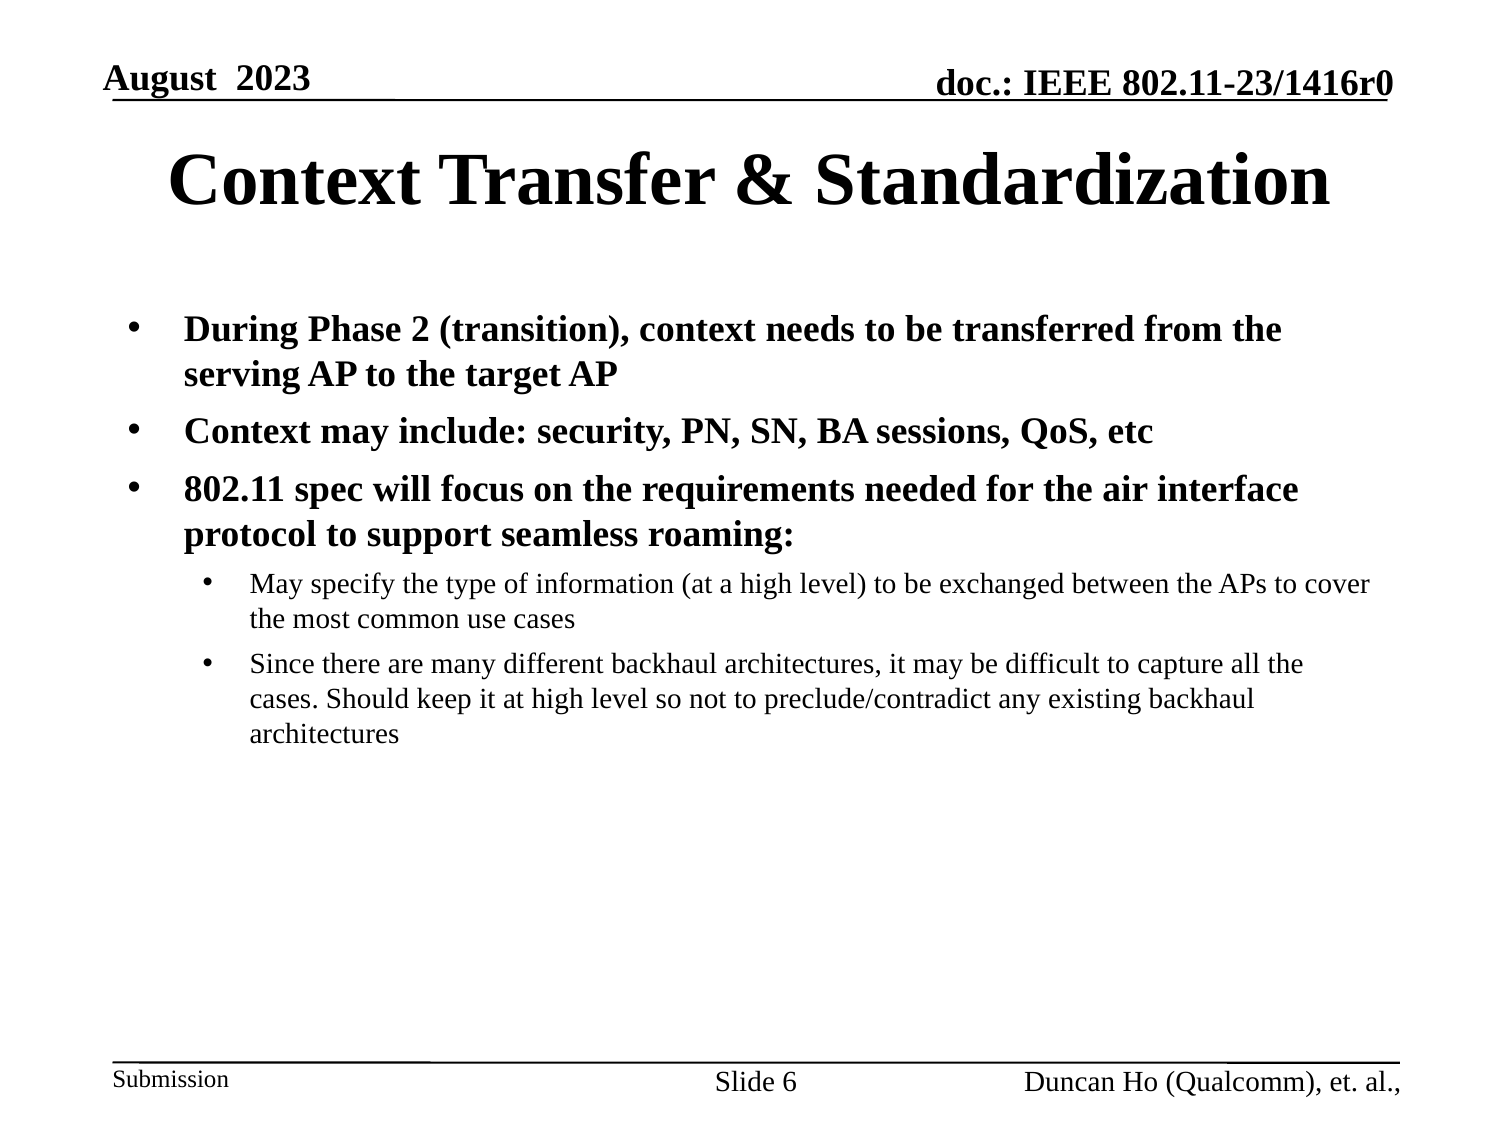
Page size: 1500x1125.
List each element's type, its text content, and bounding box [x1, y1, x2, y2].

list During Phase 2 (transition), context needs to be transferred from the serving AP to the target AP Context may include: security, PN, SN, BA sessions, QoS, etc 802.11 spec will focus on the requirements needed for the air interface protocol to support seamless roaming: May specify the type of information (at a high level) to be exchanged between the APs to cover the most common use cases Since there are many different backhaul architectures, it may be difficult to capture all the cases. Should keep it at high level so not to preclude/contradict any existing backhaul architectures [112, 296, 1388, 944]
title Context Transfer & Standardization [112, 112, 1388, 237]
footer Duncan Ho (Qualcomm), et. al., [878, 1061, 1402, 1093]
slide_number Slide 6 [712, 1061, 800, 1123]
